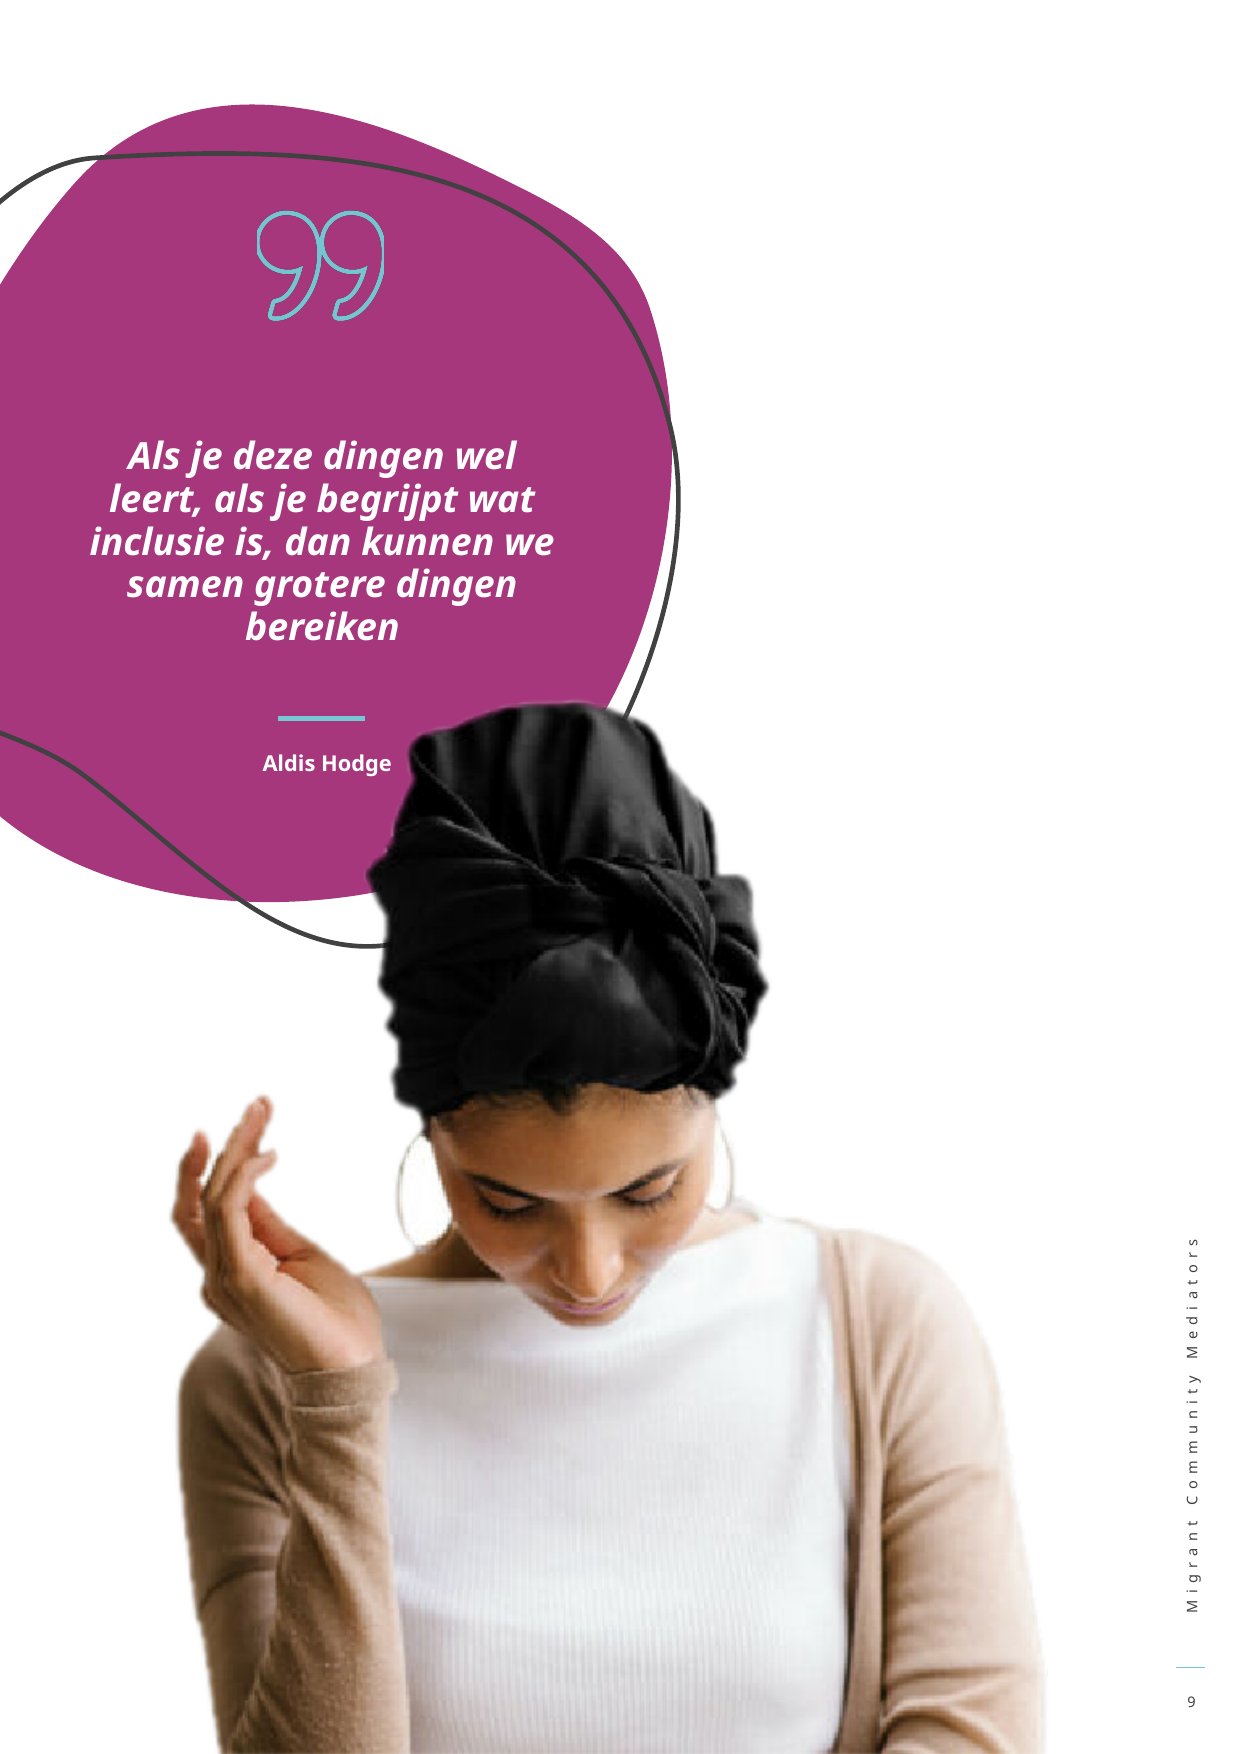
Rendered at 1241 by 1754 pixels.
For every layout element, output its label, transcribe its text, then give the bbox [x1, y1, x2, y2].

picture [257, 202, 384, 329]
picture [0, 635, 1154, 1754]
slide_number 9 [1161, 1680, 1211, 1725]
list Als je deze dingen wel leert, als je begrijpt wat inclusie is, dan kunnen we samen grotere dingen bereiken [74, 386, 571, 635]
